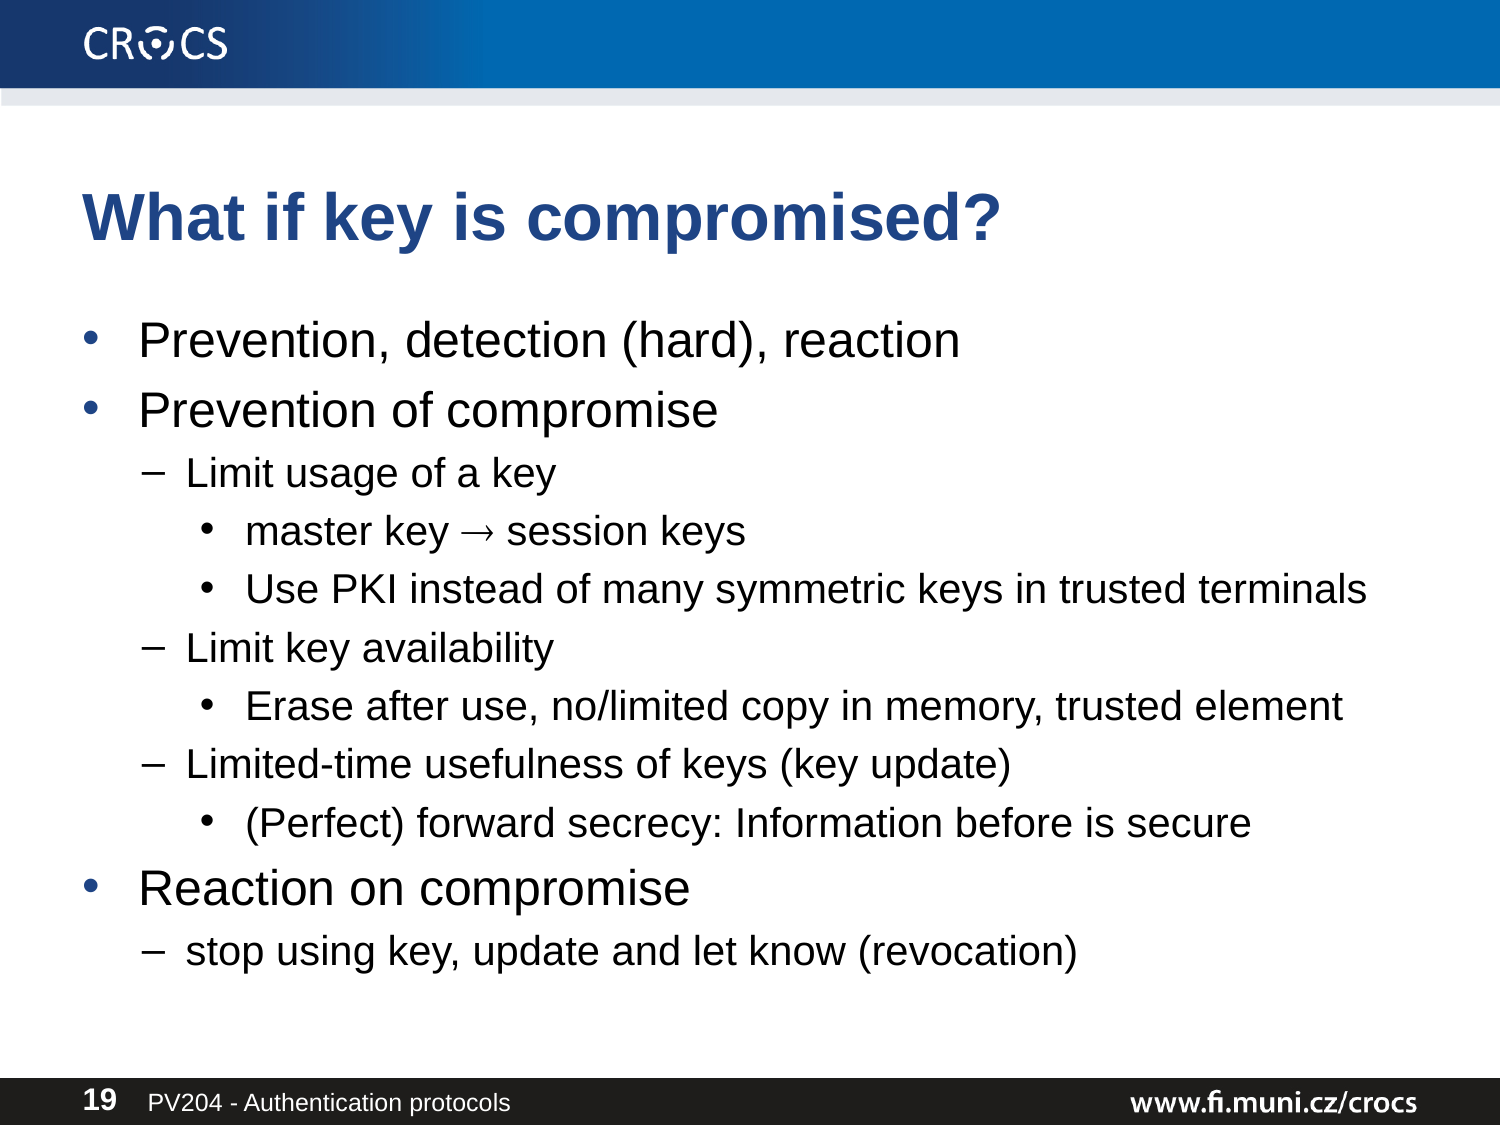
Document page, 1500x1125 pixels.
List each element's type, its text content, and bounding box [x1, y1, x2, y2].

title What if key is compromised? [82, 148, 1433, 280]
slide_number 19 [82, 1078, 148, 1125]
picture [0, 0, 1500, 1125]
list Prevention, detection (hard), reaction Prevention of compromise Limit usage of a key master key  session keys Use PKI instead of many symmetric keys in trusted terminals Limit key availability Erase after use, no/limited copy in memory, trusted element Limited-time usefulness of keys (key update) (Perfect) forward secrecy: Information before is secure Reaction on compromise stop using key, update and let know (revocation) [82, 306, 1433, 988]
footer PV204 - Authentication protocols [148, 1078, 762, 1125]
